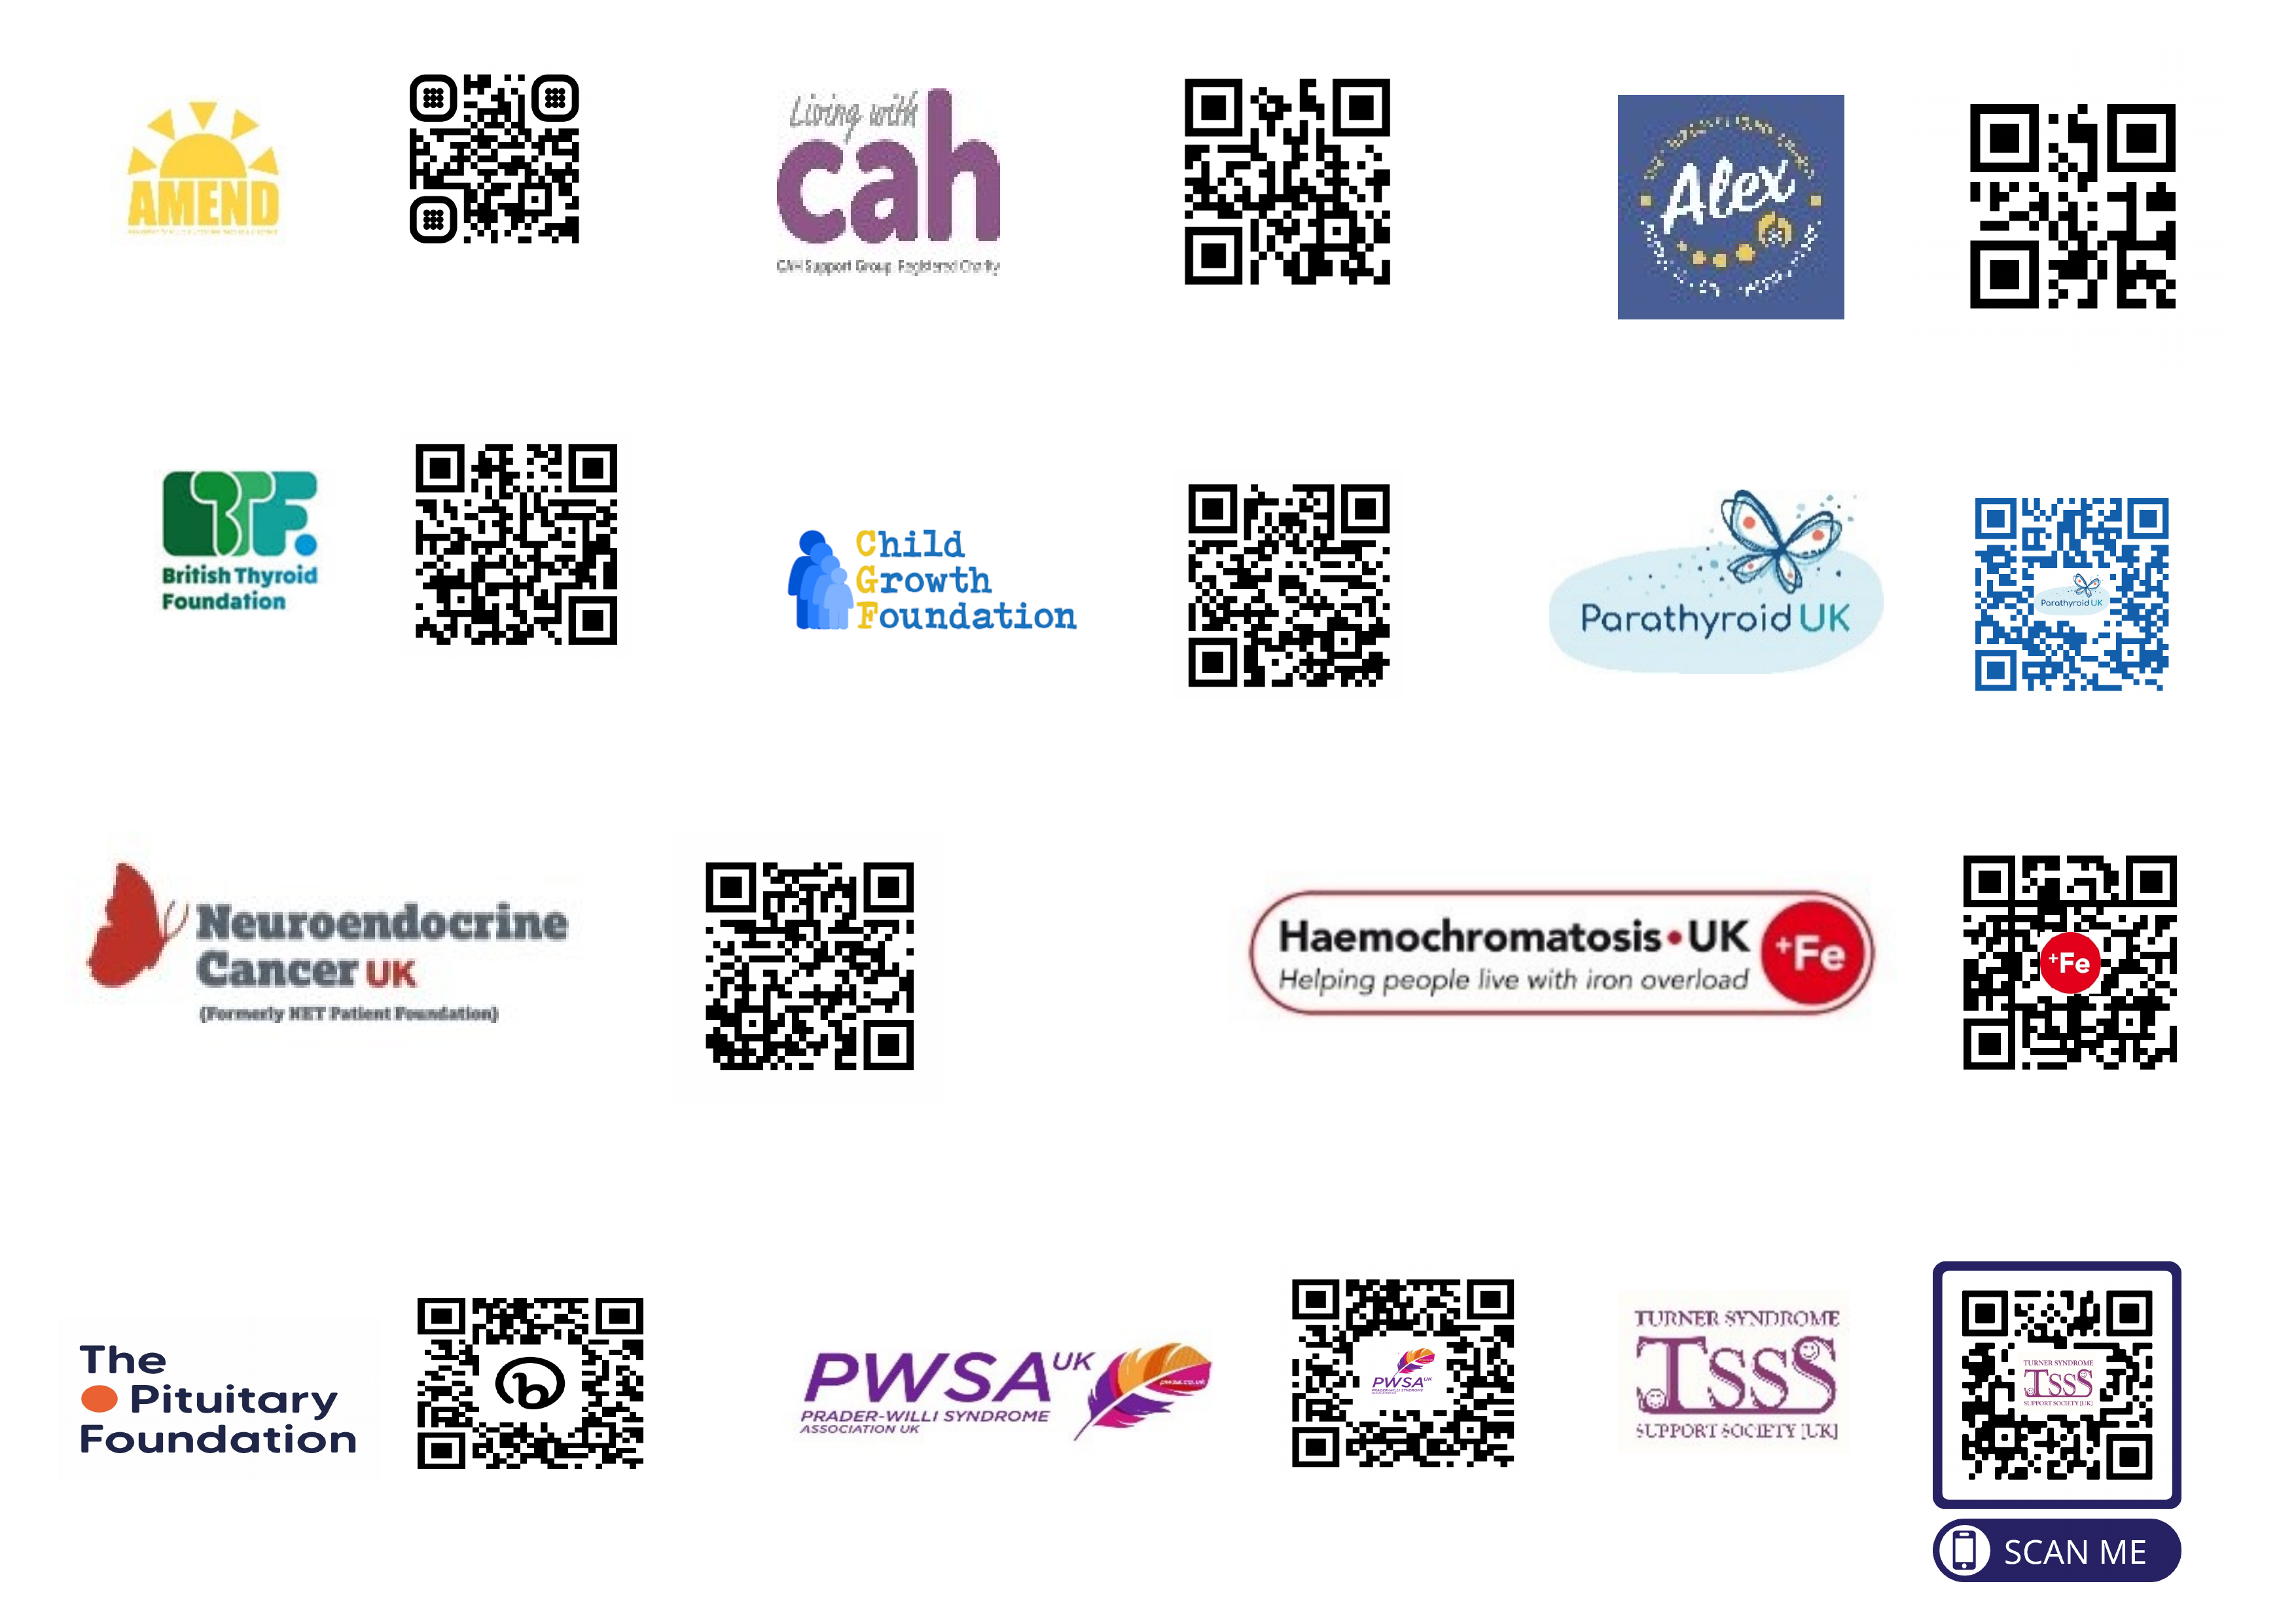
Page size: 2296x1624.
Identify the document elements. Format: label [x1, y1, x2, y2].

picture [65, 831, 596, 1058]
picture [1549, 490, 1884, 674]
picture [1618, 1290, 1850, 1454]
picture [1270, 1261, 1535, 1485]
picture [709, 1329, 1228, 1454]
picture [1912, 46, 2234, 367]
picture [1172, 469, 1403, 700]
picture [1964, 486, 2180, 702]
picture [1618, 95, 1844, 319]
picture [109, 95, 290, 257]
picture [396, 1282, 665, 1485]
picture [1151, 45, 1425, 319]
picture [1229, 870, 1897, 1038]
picture [777, 88, 1000, 276]
picture [673, 831, 944, 1103]
picture [396, 61, 592, 257]
picture [58, 1317, 379, 1481]
picture [779, 509, 1082, 666]
picture [1964, 856, 2177, 1070]
picture [0, 430, 631, 659]
picture [1933, 1261, 2181, 1582]
